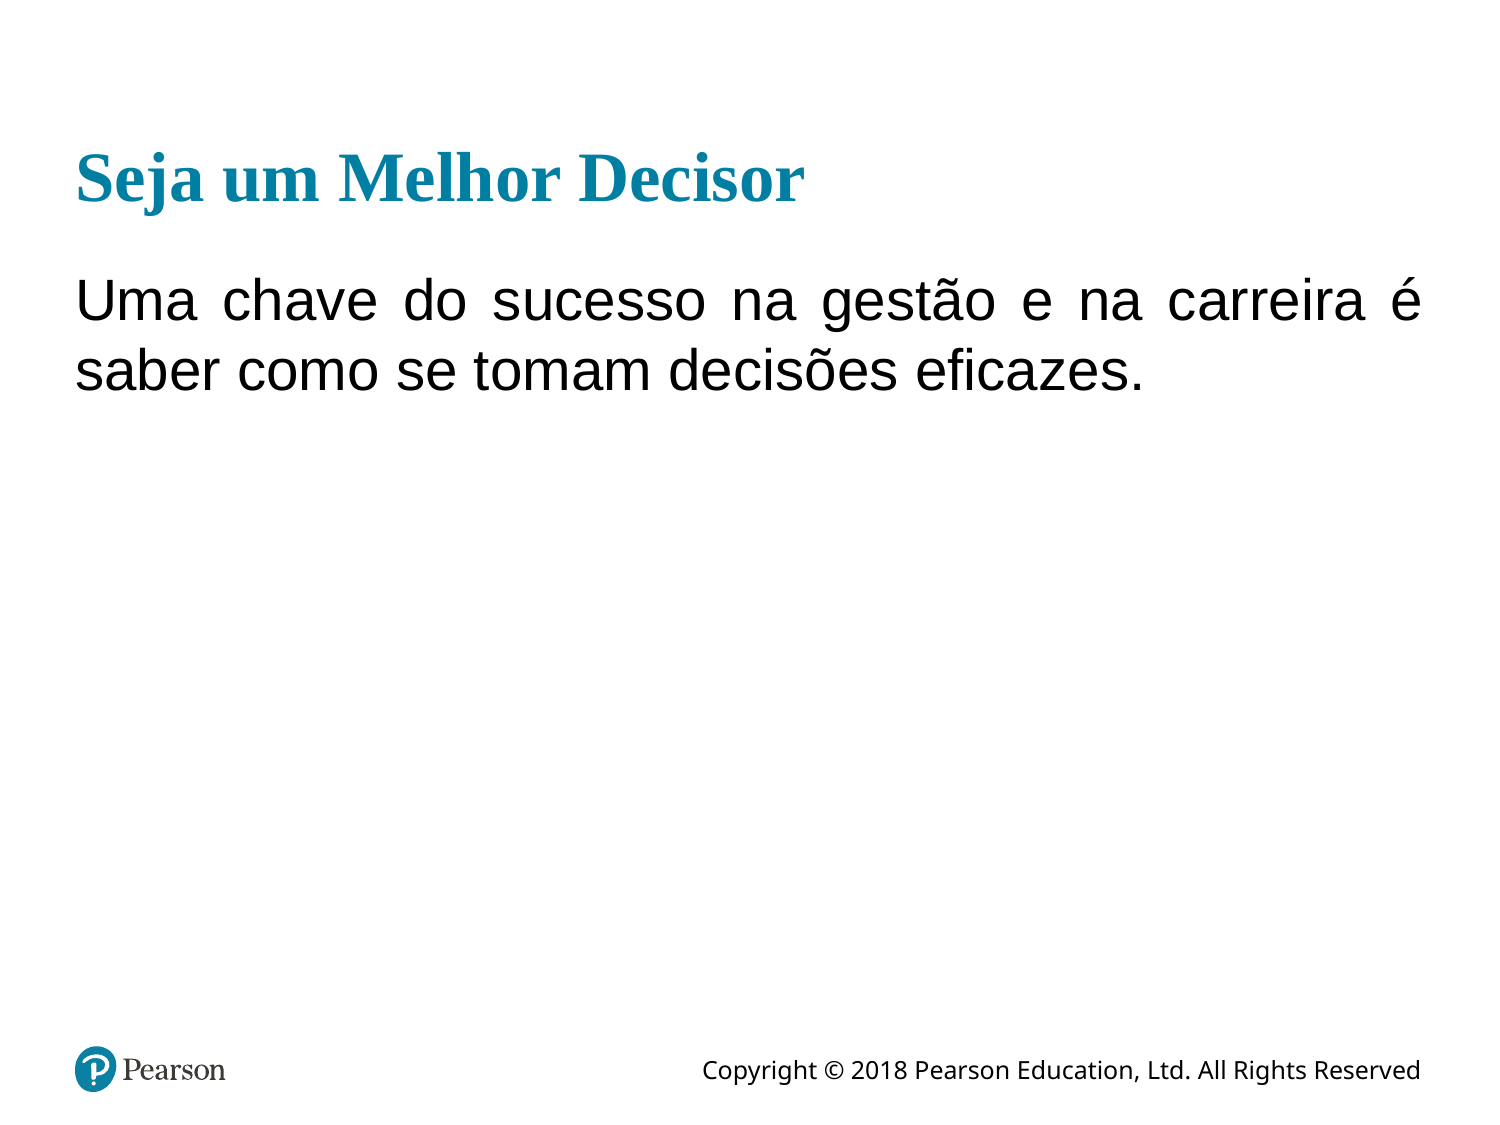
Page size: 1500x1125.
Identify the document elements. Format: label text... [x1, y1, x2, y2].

title Seja um Melhor Decisor [75, 35, 1425, 216]
list Uma chave do sucesso na gestão e na carreira é saber como se tomam decisões eficazes. [75, 262, 1425, 1005]
